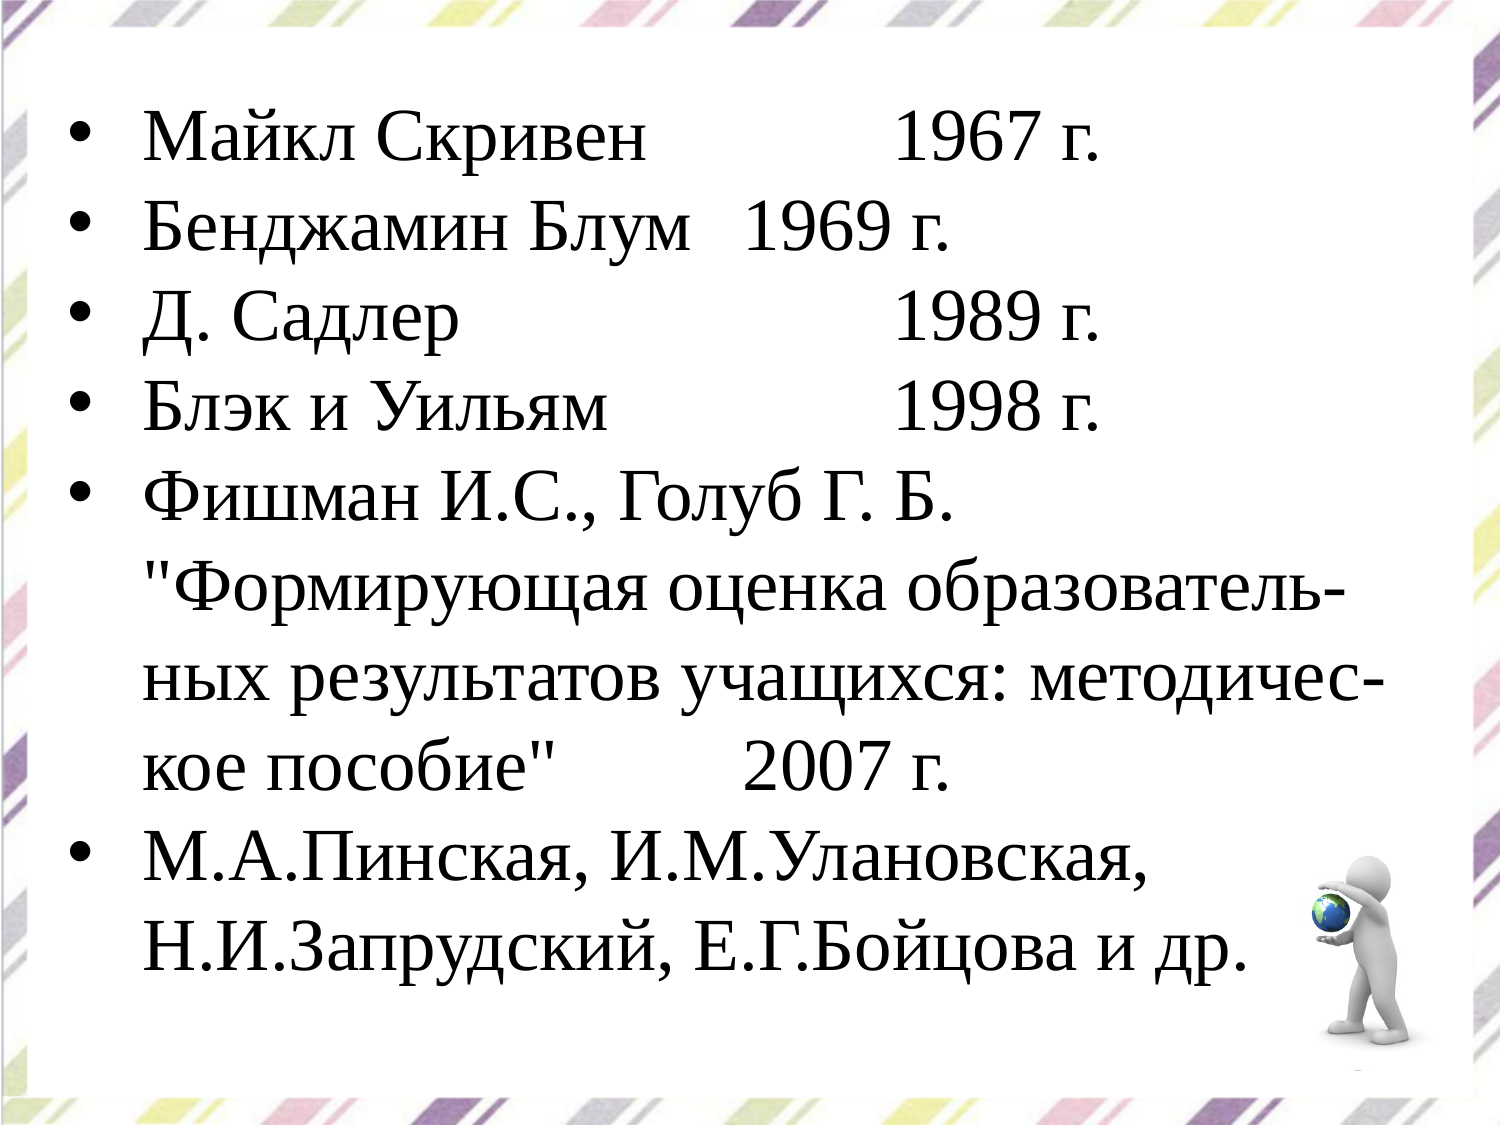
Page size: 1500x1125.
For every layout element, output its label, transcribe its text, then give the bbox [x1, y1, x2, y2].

picture [0, 0, 1500, 1125]
text_box Майкл Скривен 1967 г. Бенджамин Блум 1969 г. Д. Садлер 1989 г. Блэк и Уильям 1998 г. Фишман И.С., Голуб Г. Б. "Формирующая оценка образователь-ных результатов учащихся: методичес-кое пособие" 2007 г. М.А.Пинская, И.М.Улановская, Н.И.Запрудский, Е.Г.Бойцова и др. [53, 78, 1447, 1083]
